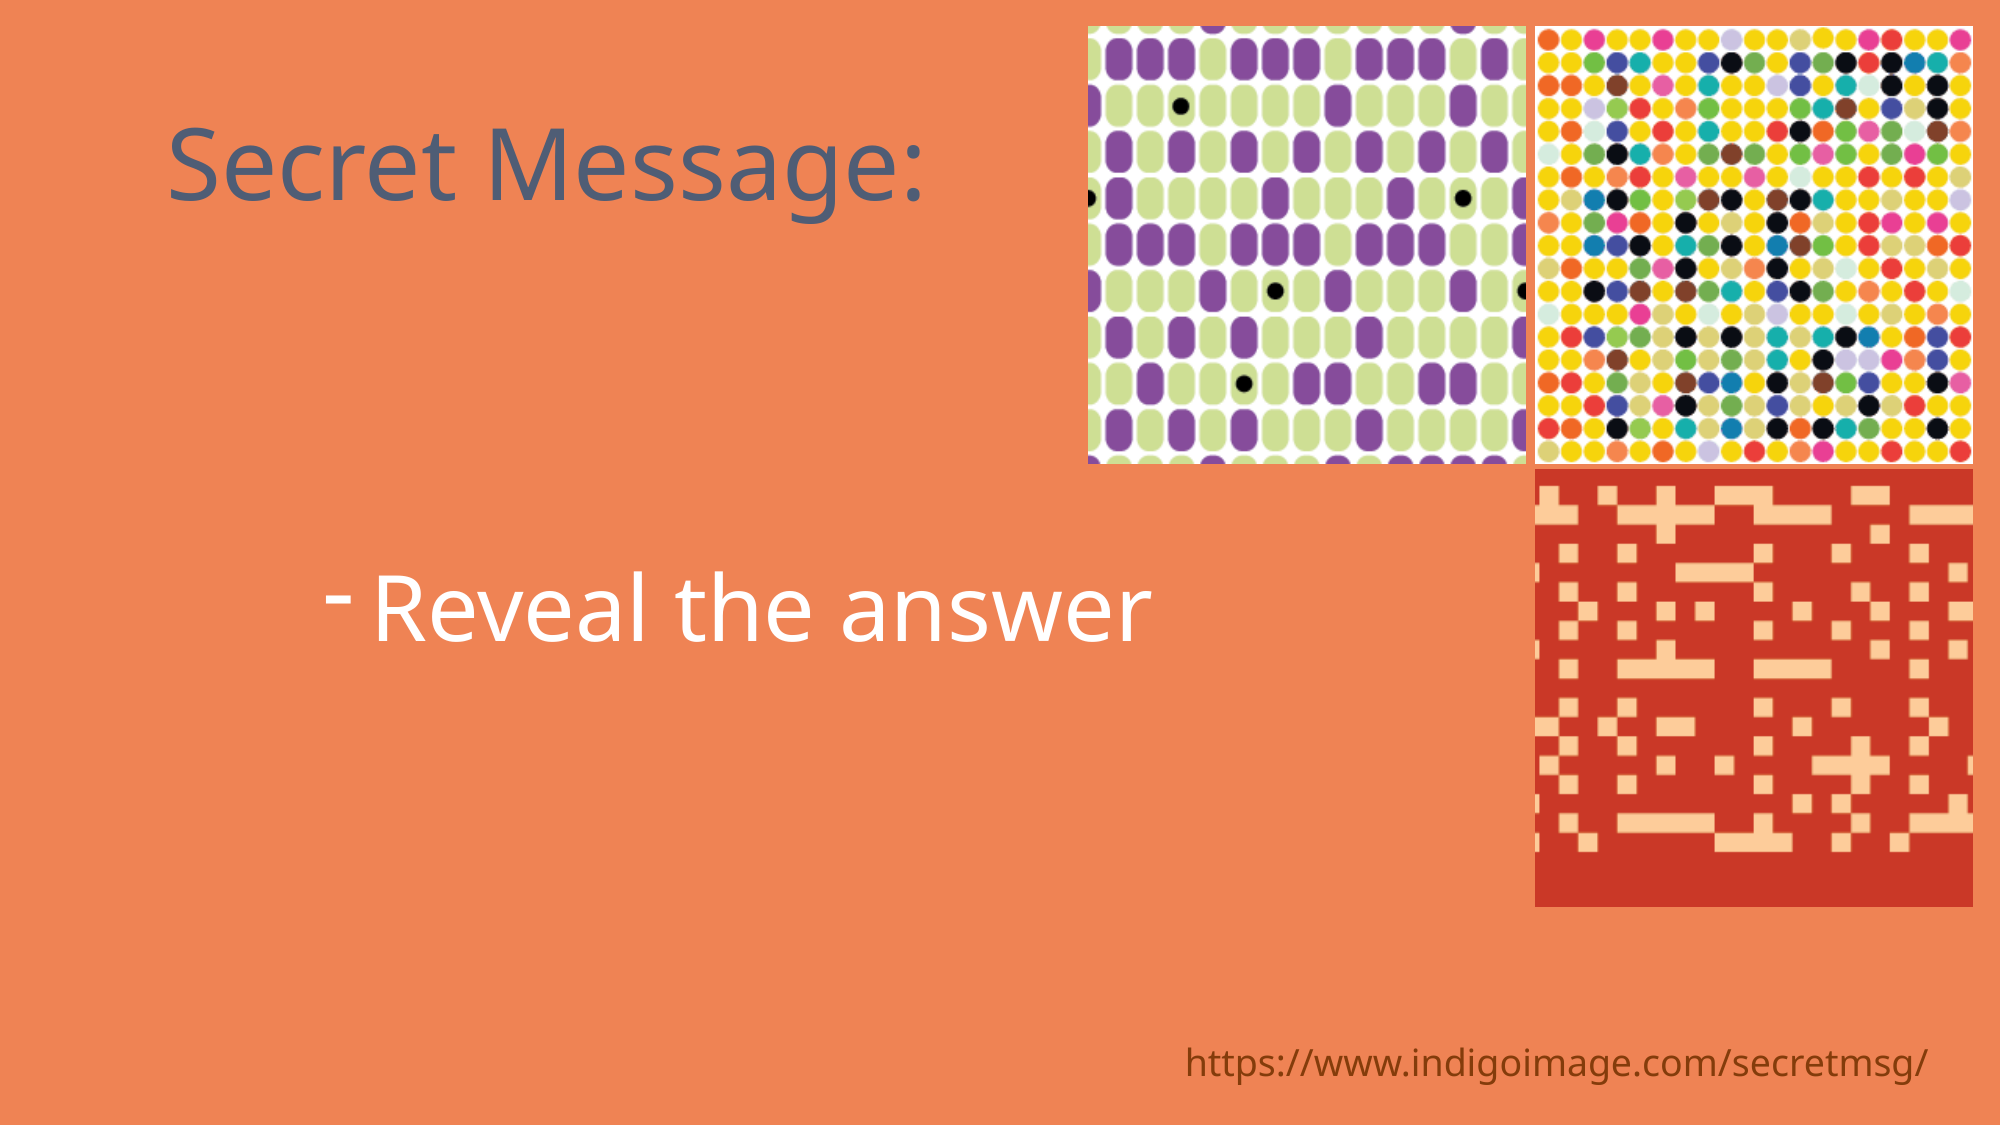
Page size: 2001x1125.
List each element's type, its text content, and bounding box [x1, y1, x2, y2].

text_box https://www.indigoimage.com/secretmsg/ [943, 1031, 1944, 1092]
picture [1088, 26, 1526, 464]
picture [1535, 469, 1973, 907]
text_box Secret Message: [151, 93, 943, 229]
text_box Reveal the answer [308, 541, 1535, 667]
picture [1535, 26, 1973, 464]
